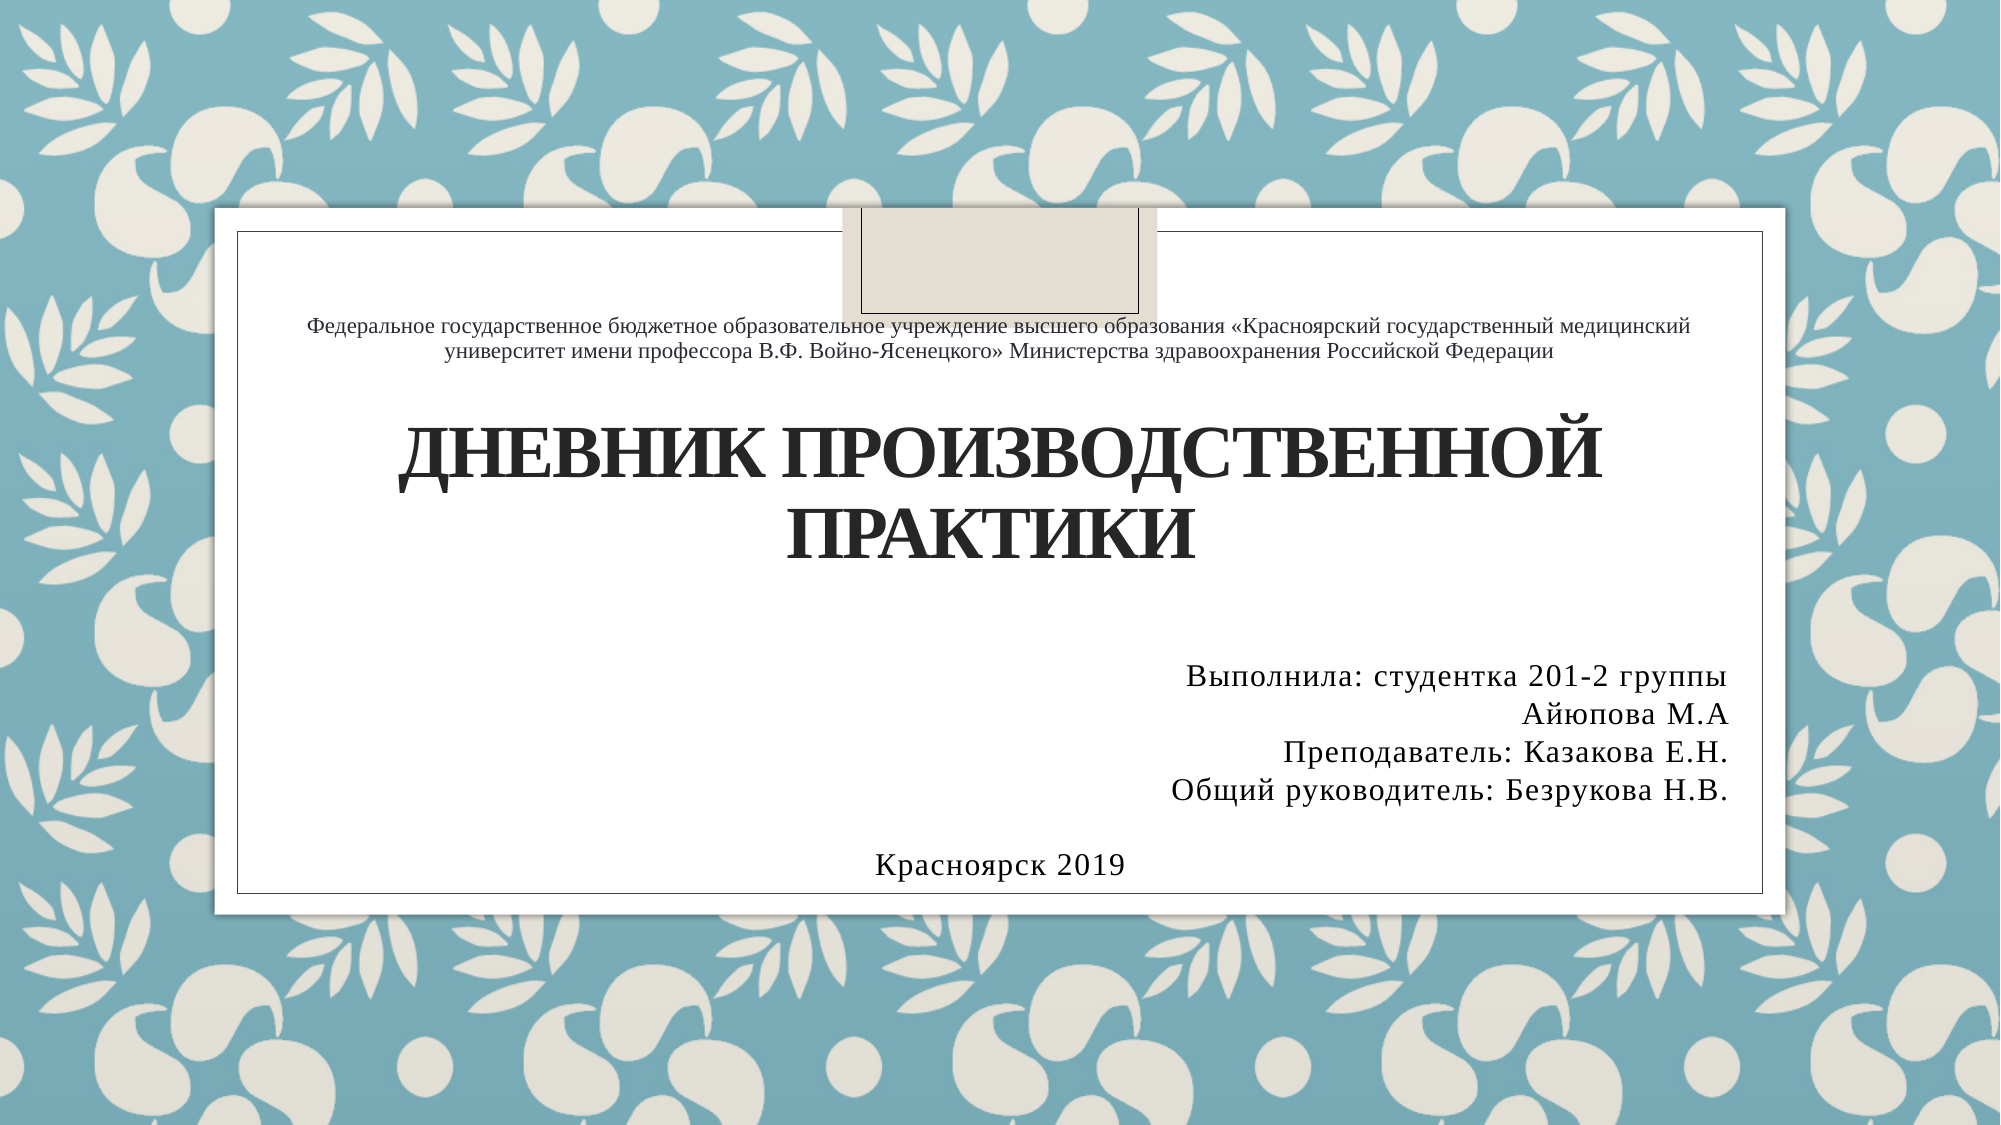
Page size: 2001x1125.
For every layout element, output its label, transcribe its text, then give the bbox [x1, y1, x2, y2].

title Федеральное государственное бюджетное образовательное учреждение высшего образования «Красноярский государственный медицинский университет имени профессора В.Ф. Войно-Ясенецкого» Министерства здравоохранения Российской Федерации ДНЕВНИК ПРОИЗВОДСТВЕННОЙ ПРАКТИКИ [256, 232, 1744, 647]
subtitle Выполнила: студентка 201-2 группы Айюпова М.А Преподаватель: Казакова Е.Н. Общий руководитель: Безрукова Н.В. Красноярск 2019 [256, 647, 1745, 893]
